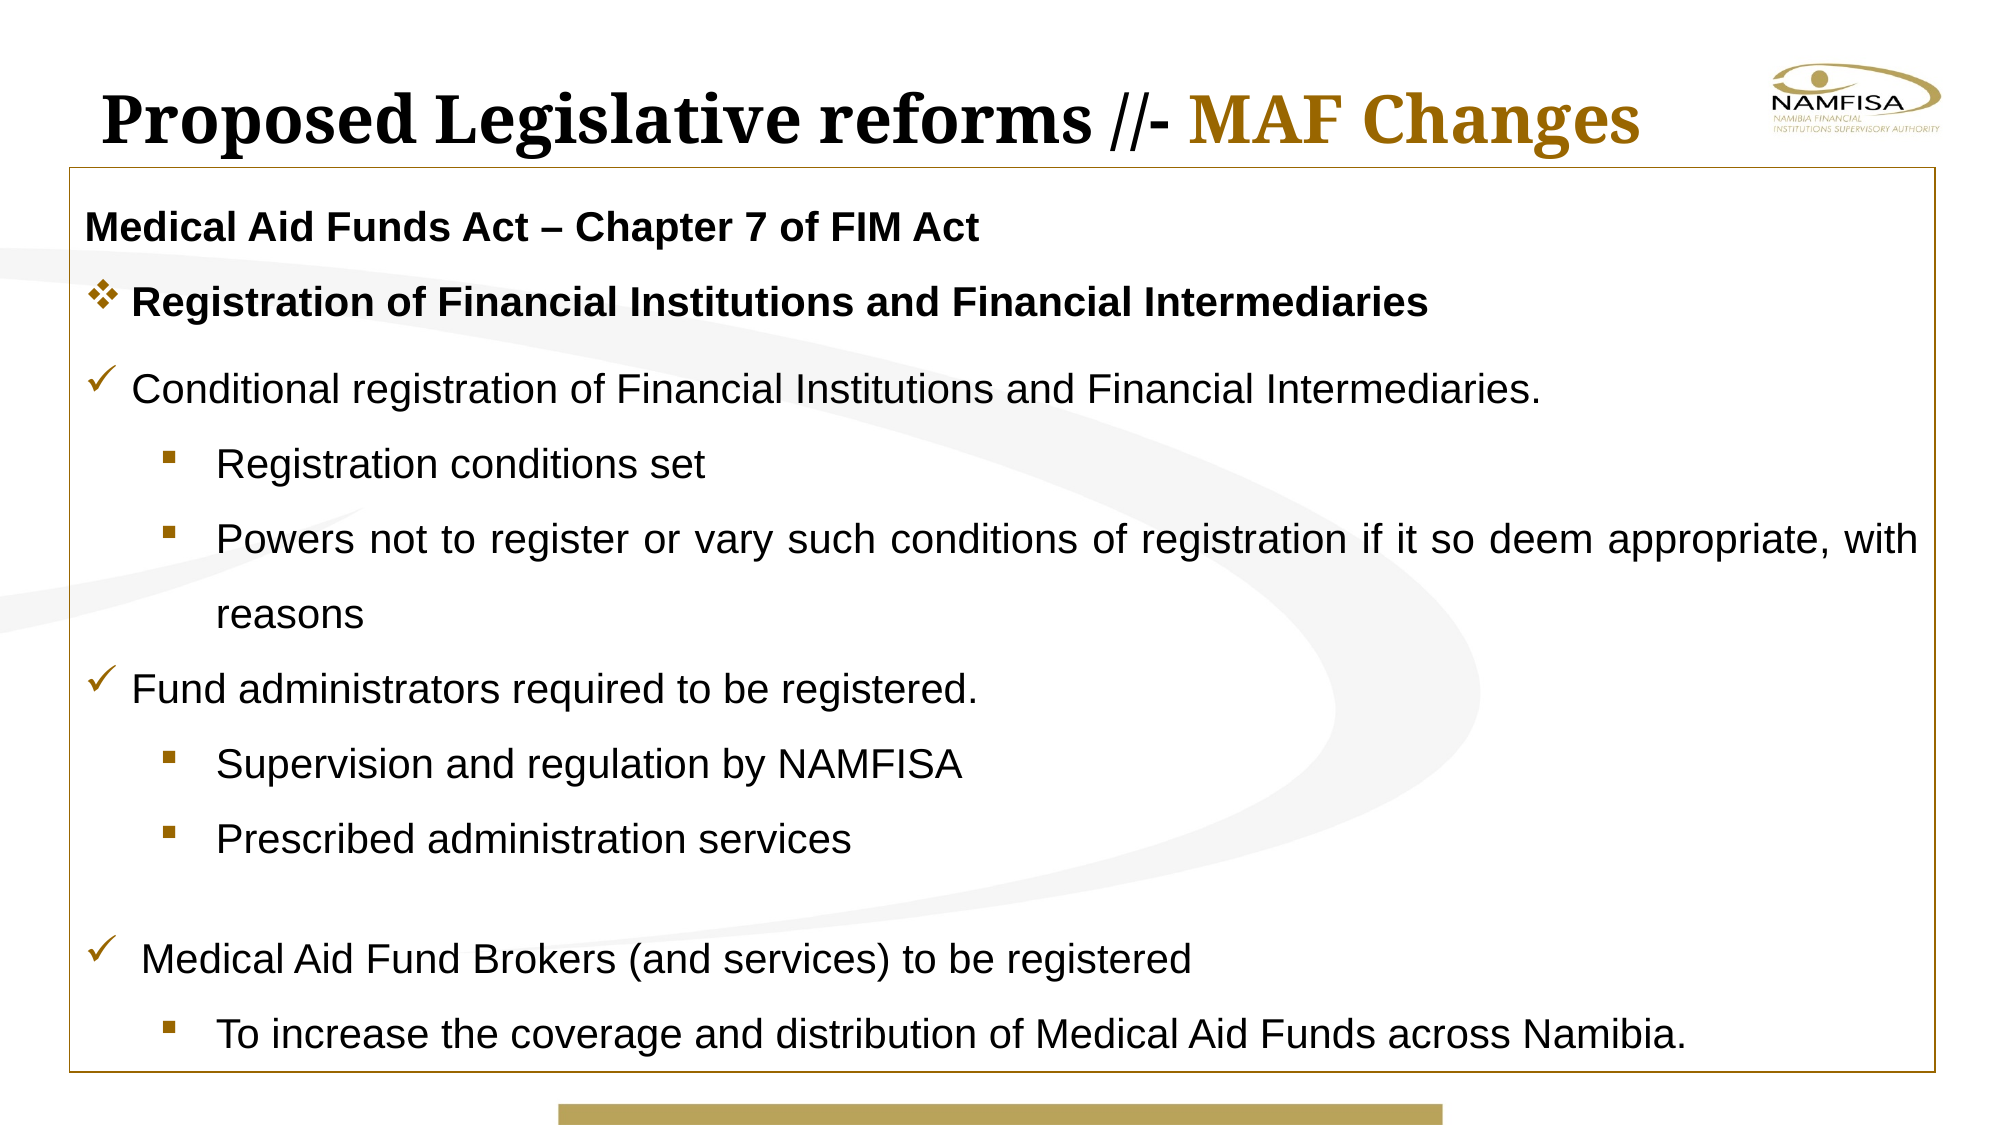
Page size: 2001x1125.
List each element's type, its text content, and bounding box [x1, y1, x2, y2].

text_box Proposed Legislative reforms //- MAF Changes [0, 77, 1819, 158]
text_box Medical Aid Funds Act – Chapter 7 of FIM Act Registration of Financial Institutions and Financial Intermediaries Conditional registration of Financial Institutions and Financial Intermediaries. Registration conditions set Powers not to register or vary such conditions of registration if it so deem appropriate, with reasons Fund administrators required to be registered. Supervision and regulation by NAMFISA Prescribed administration services Medical Aid Fund Brokers (and services) to be registered To increase the coverage and distribution of Medical Aid Funds across Namibia. [69, 167, 1935, 1072]
picture [0, 0, 2000, 1125]
